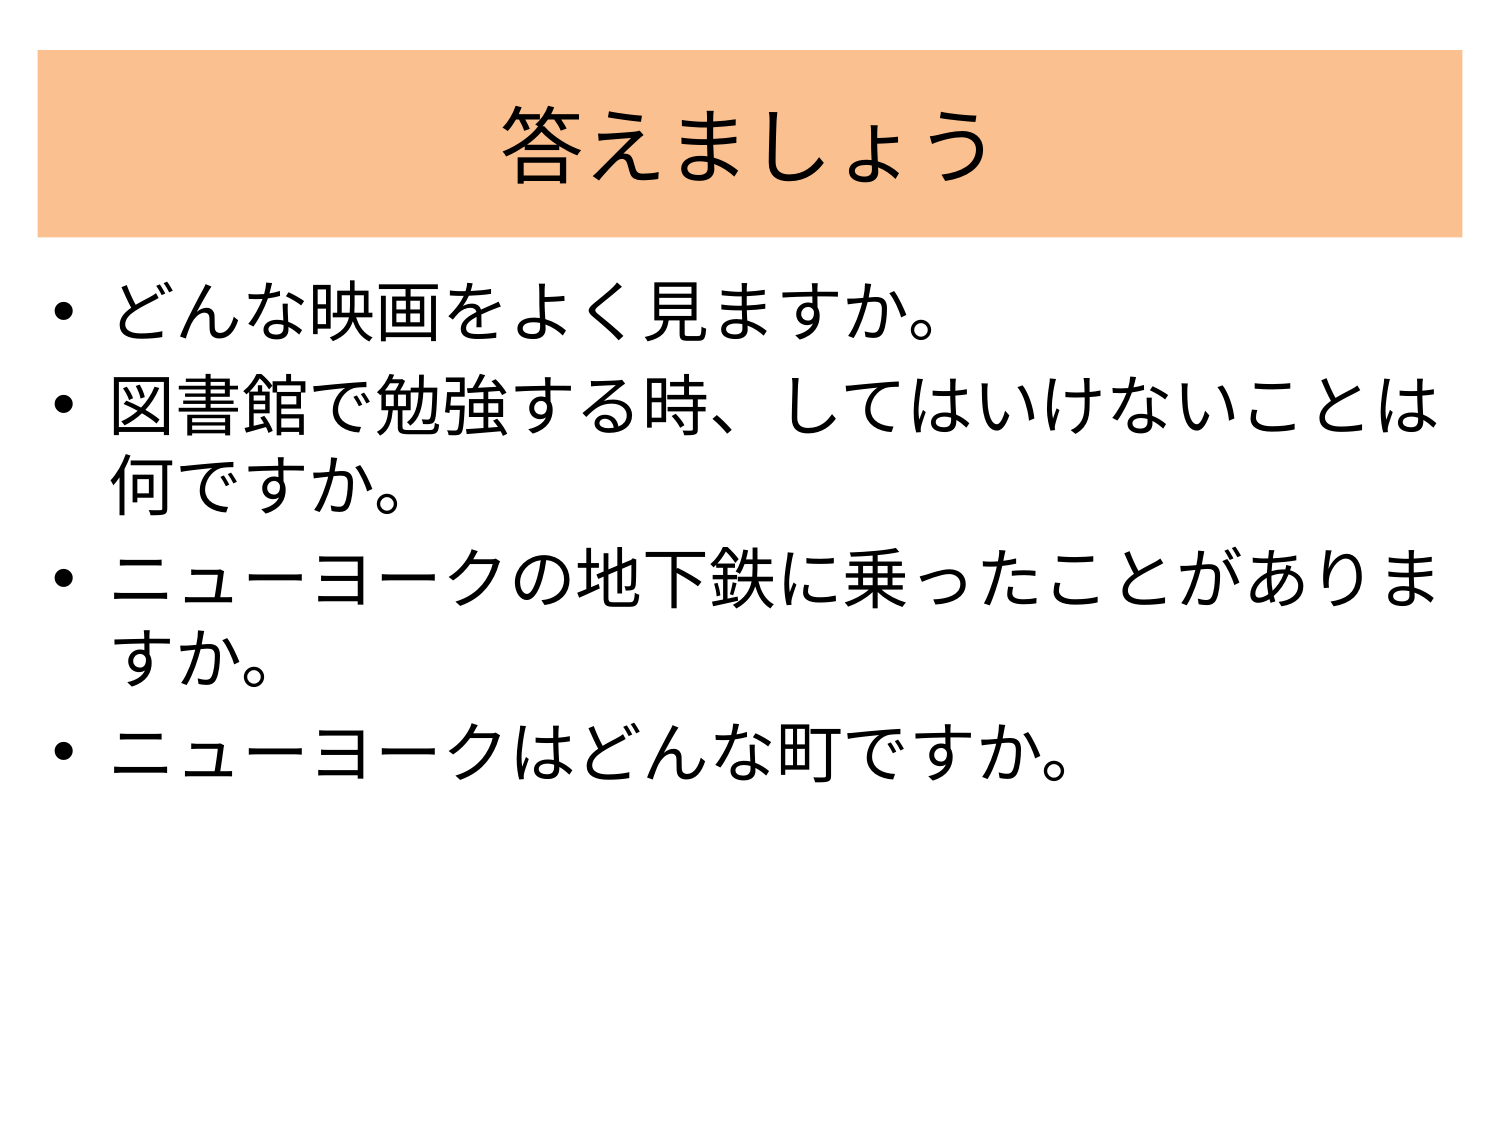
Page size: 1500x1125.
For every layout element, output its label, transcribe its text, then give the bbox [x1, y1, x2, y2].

title 答えましょう [37, 50, 1463, 238]
list どんな映画をよく見ますか。 図書館で勉強する時、してはいけないことは何ですか。 ニューヨークの地下鉄に乗ったことがありますか。 ニューヨークはどんな町ですか。 [37, 262, 1463, 1088]
